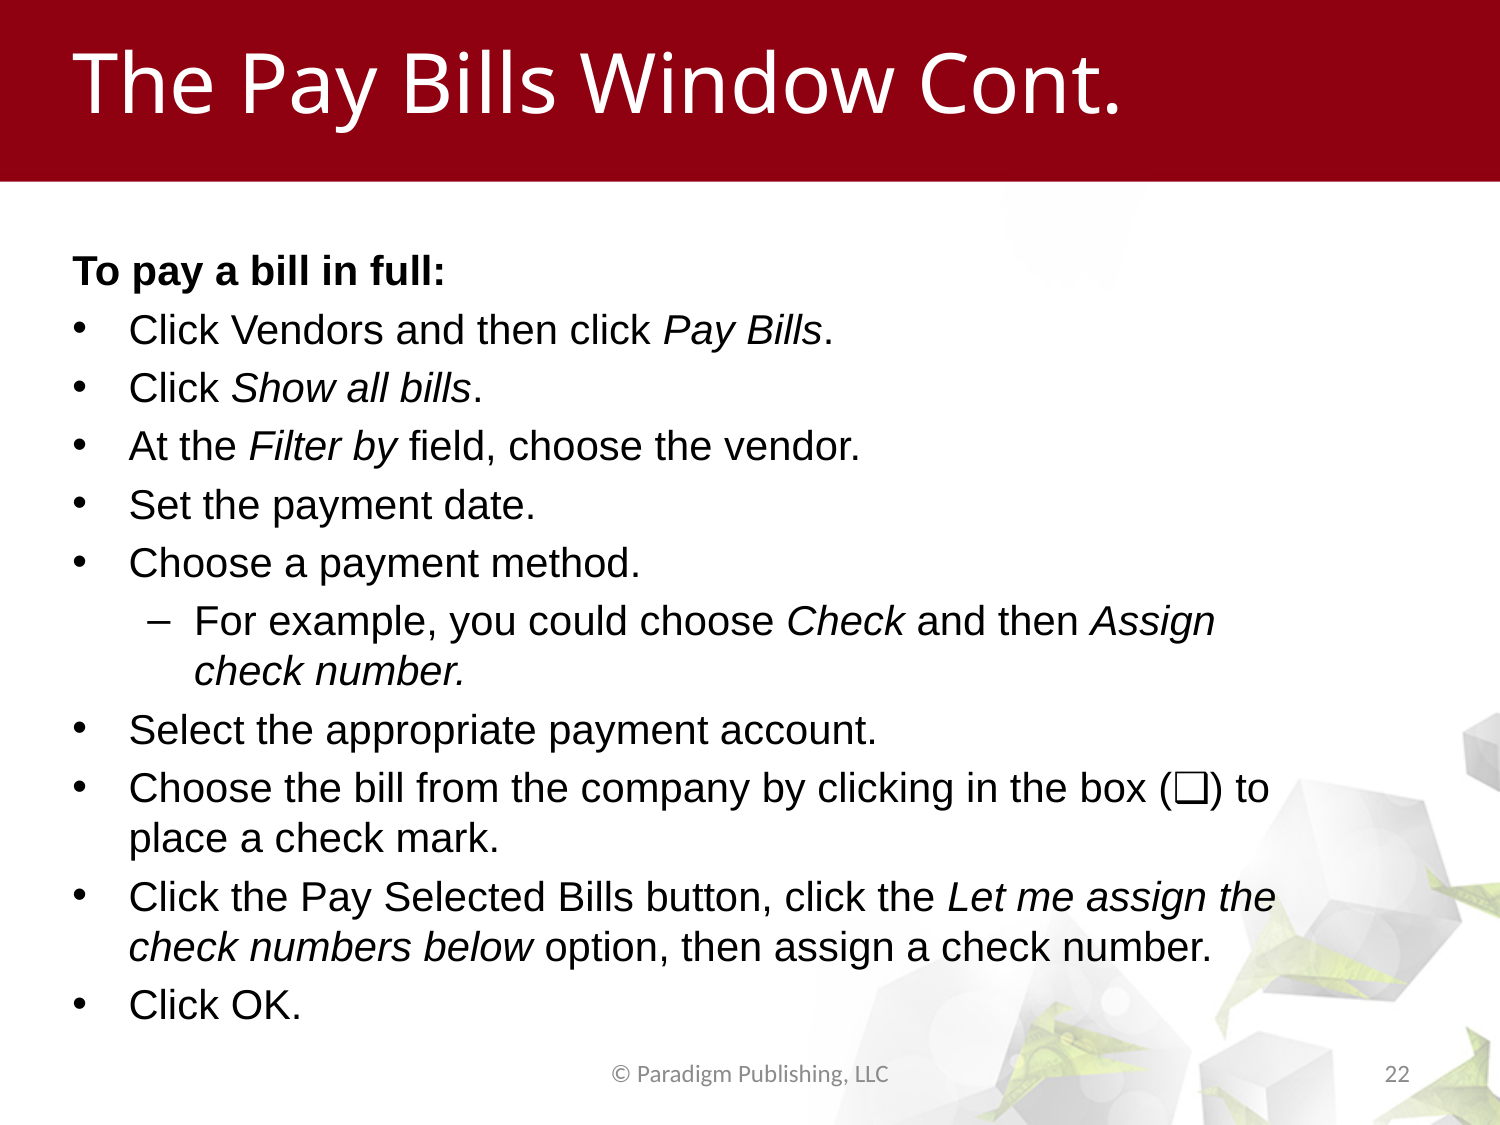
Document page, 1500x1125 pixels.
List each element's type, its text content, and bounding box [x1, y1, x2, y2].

slide_number 22 [1074, 1042, 1425, 1103]
title The Pay Bills Window Cont. [57, 22, 1345, 181]
list To pay a bill in full: Click Vendors and then click Pay Bills. Click Show all bills. At the Filter by field, choose the vendor. Set the payment date. Choose a payment method. For example, you could choose Check and then Assign check number. Select the appropriate payment account. Choose the bill from the company by clicking in the box (❑) to place a check mark. Click the Pay Selected Bills button, click the Let me assign the check numbers below option, then assign a check number. Click OK. [57, 236, 1345, 1000]
picture [0, 0, 1500, 1125]
footer © Paradigm Publishing, LLC [512, 1042, 988, 1103]
